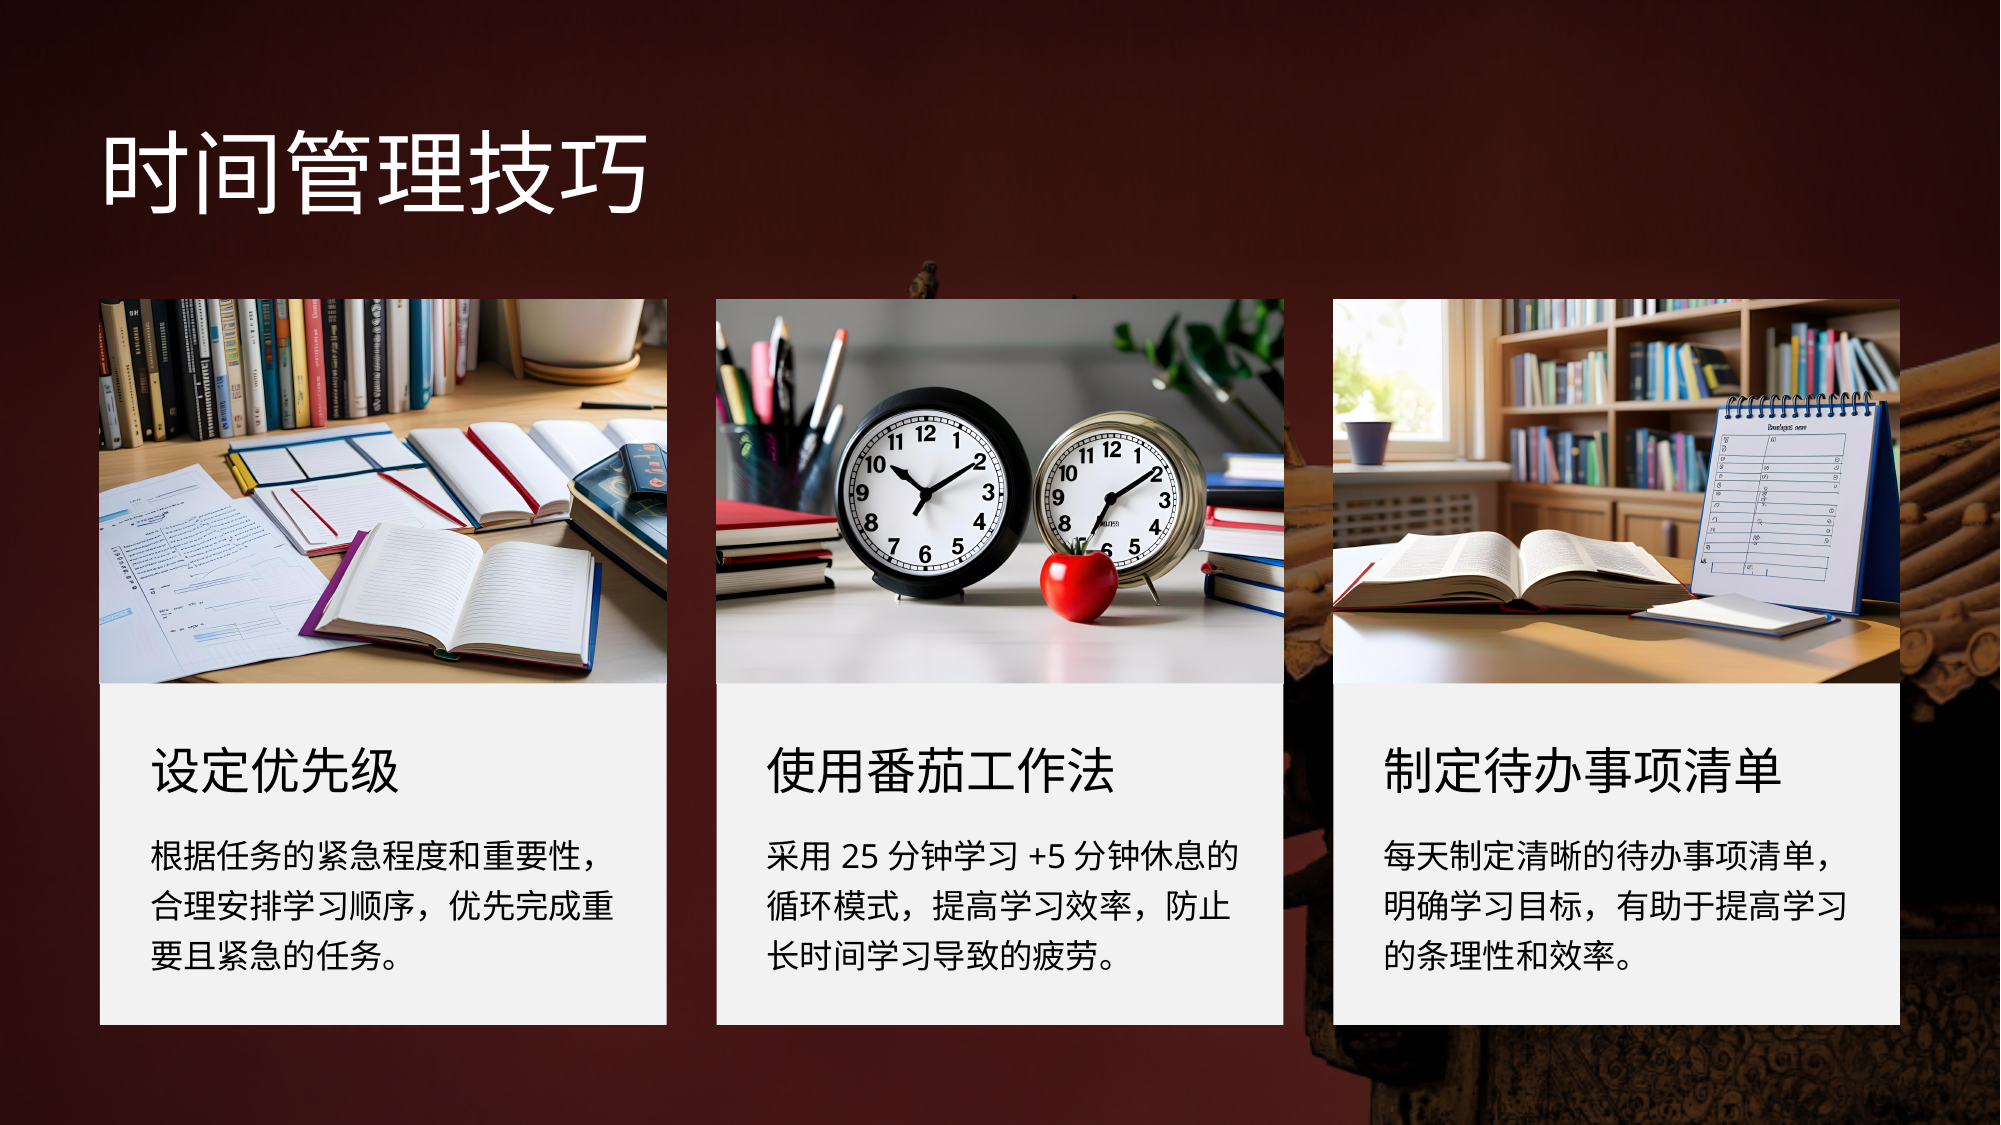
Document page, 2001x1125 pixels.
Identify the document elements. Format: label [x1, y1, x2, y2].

picture [0, 0, 2000, 1125]
text_box [99, 299, 1901, 1026]
